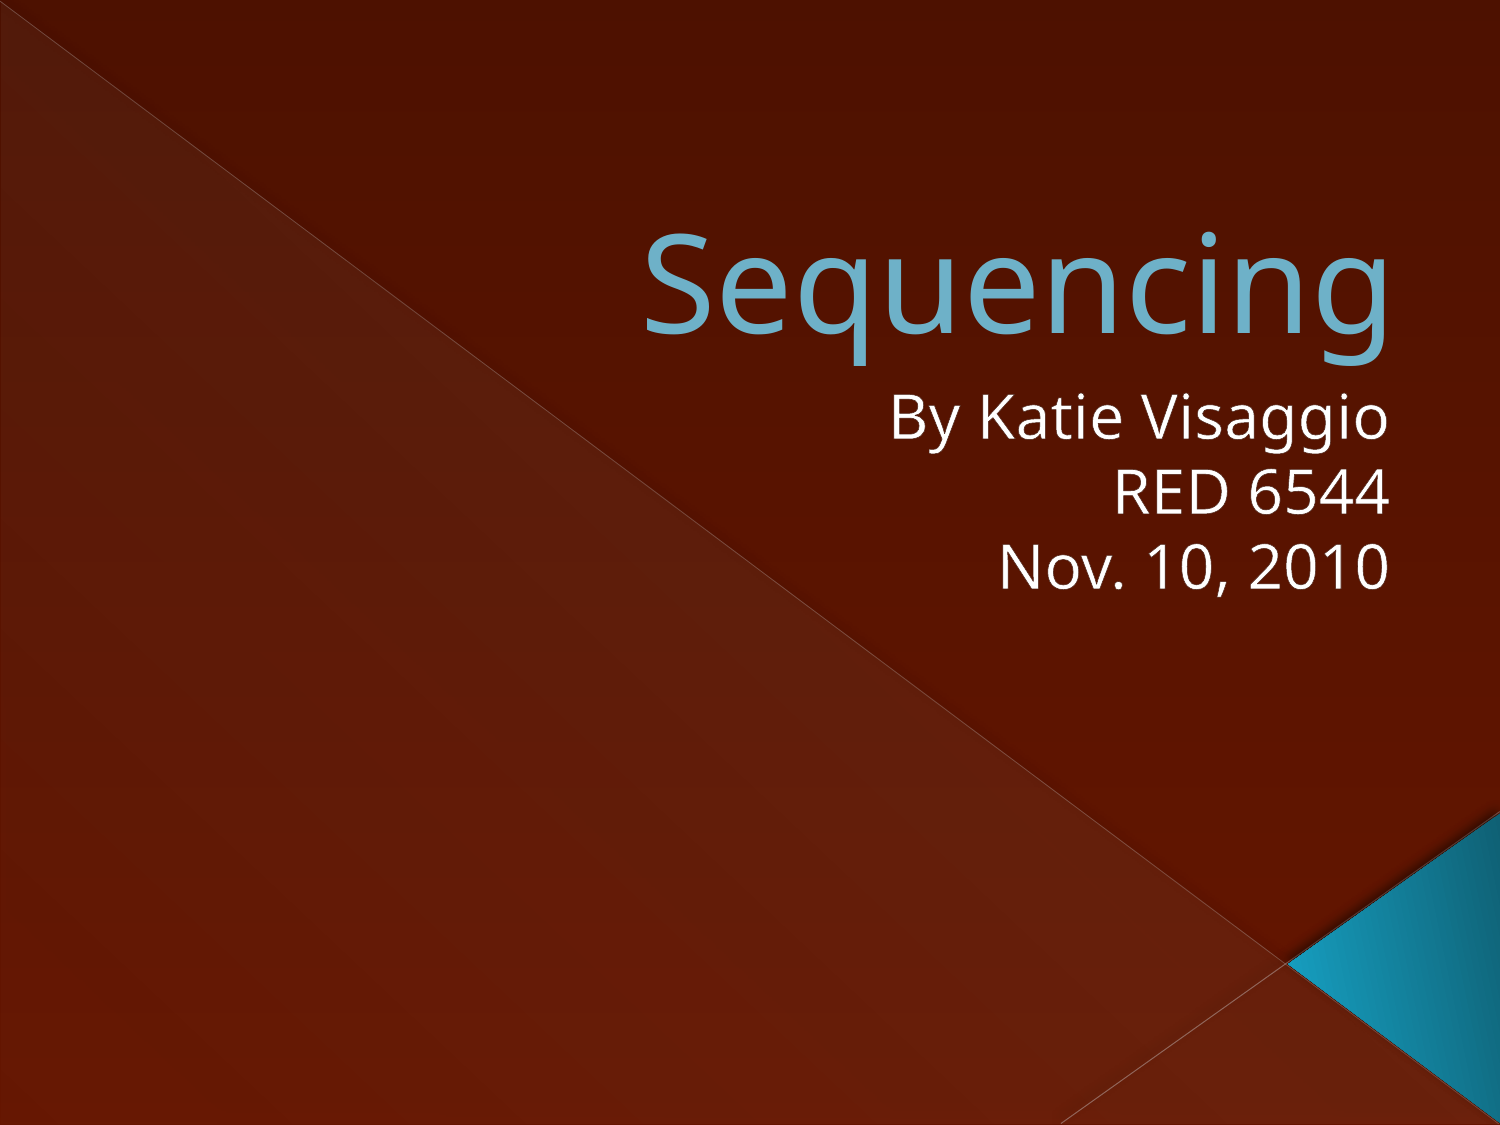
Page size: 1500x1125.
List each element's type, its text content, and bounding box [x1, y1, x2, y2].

title Sequencing [88, 127, 1412, 369]
subtitle By Katie Visaggio RED 6544 Nov. 10, 2010 [88, 369, 1412, 657]
